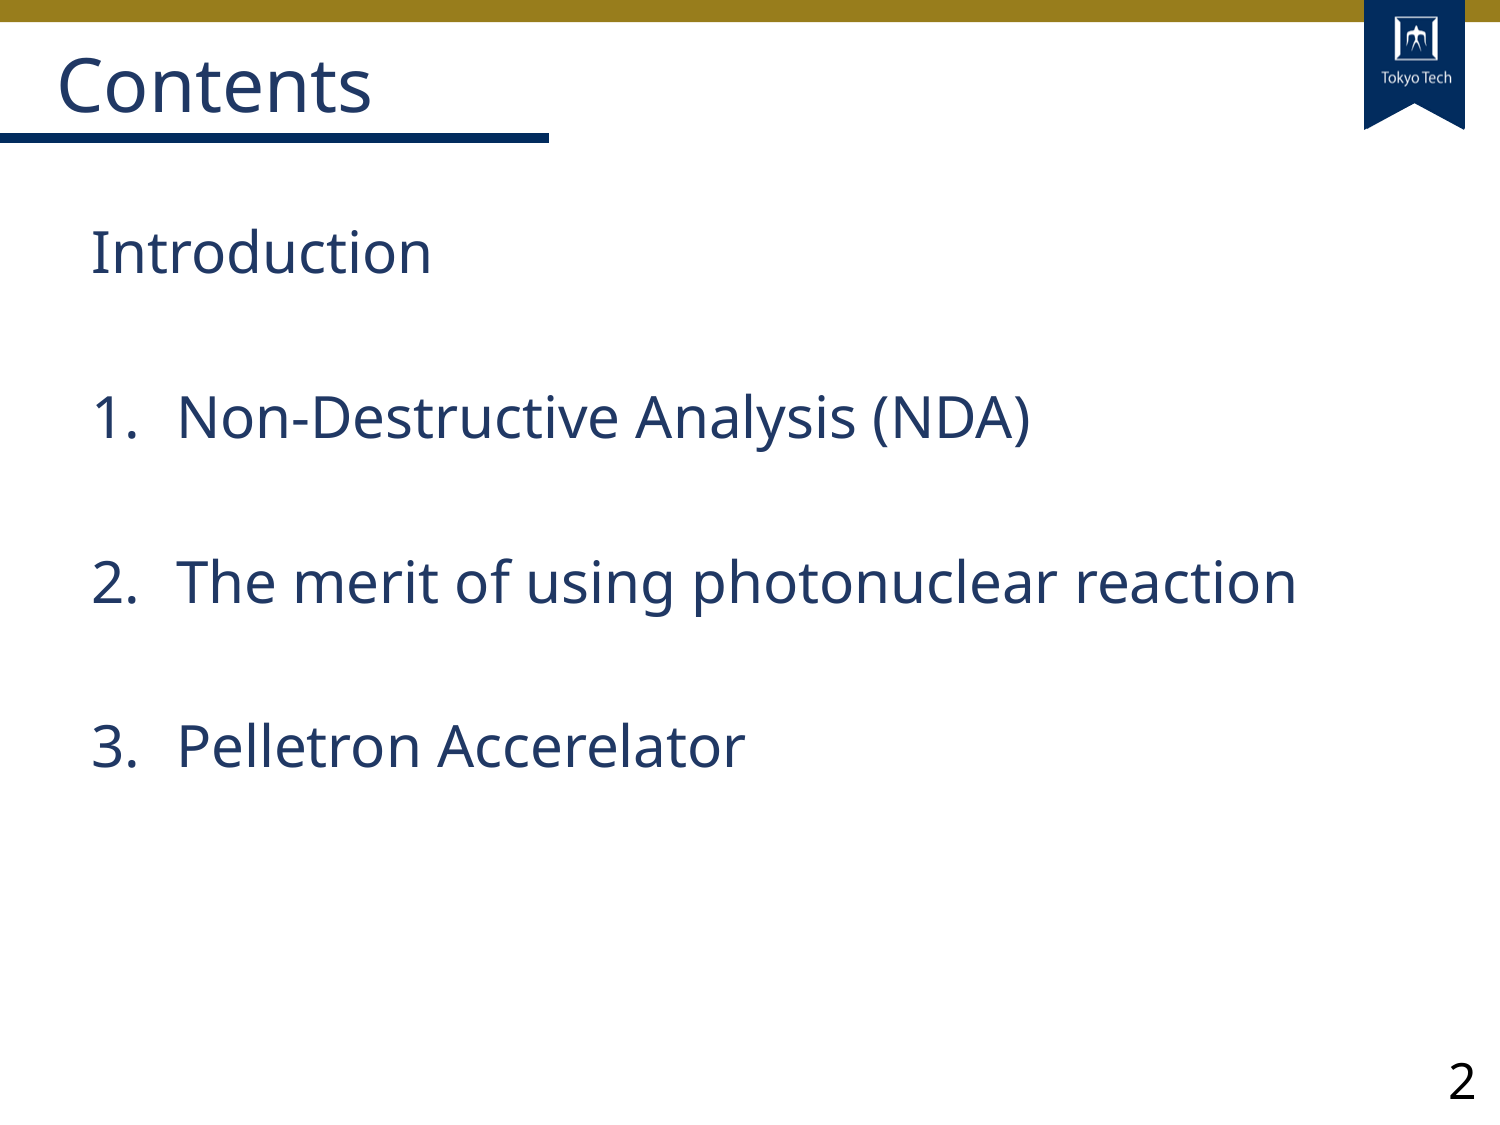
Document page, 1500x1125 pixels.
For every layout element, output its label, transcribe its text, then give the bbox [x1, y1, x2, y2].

picture [1367, 0, 1465, 129]
list Introduction Non-Destructive Analysis (NDA) The merit of using photonuclear reaction Pelletron Accerelator [76, 208, 1425, 1071]
title Contents [41, 20, 1365, 138]
